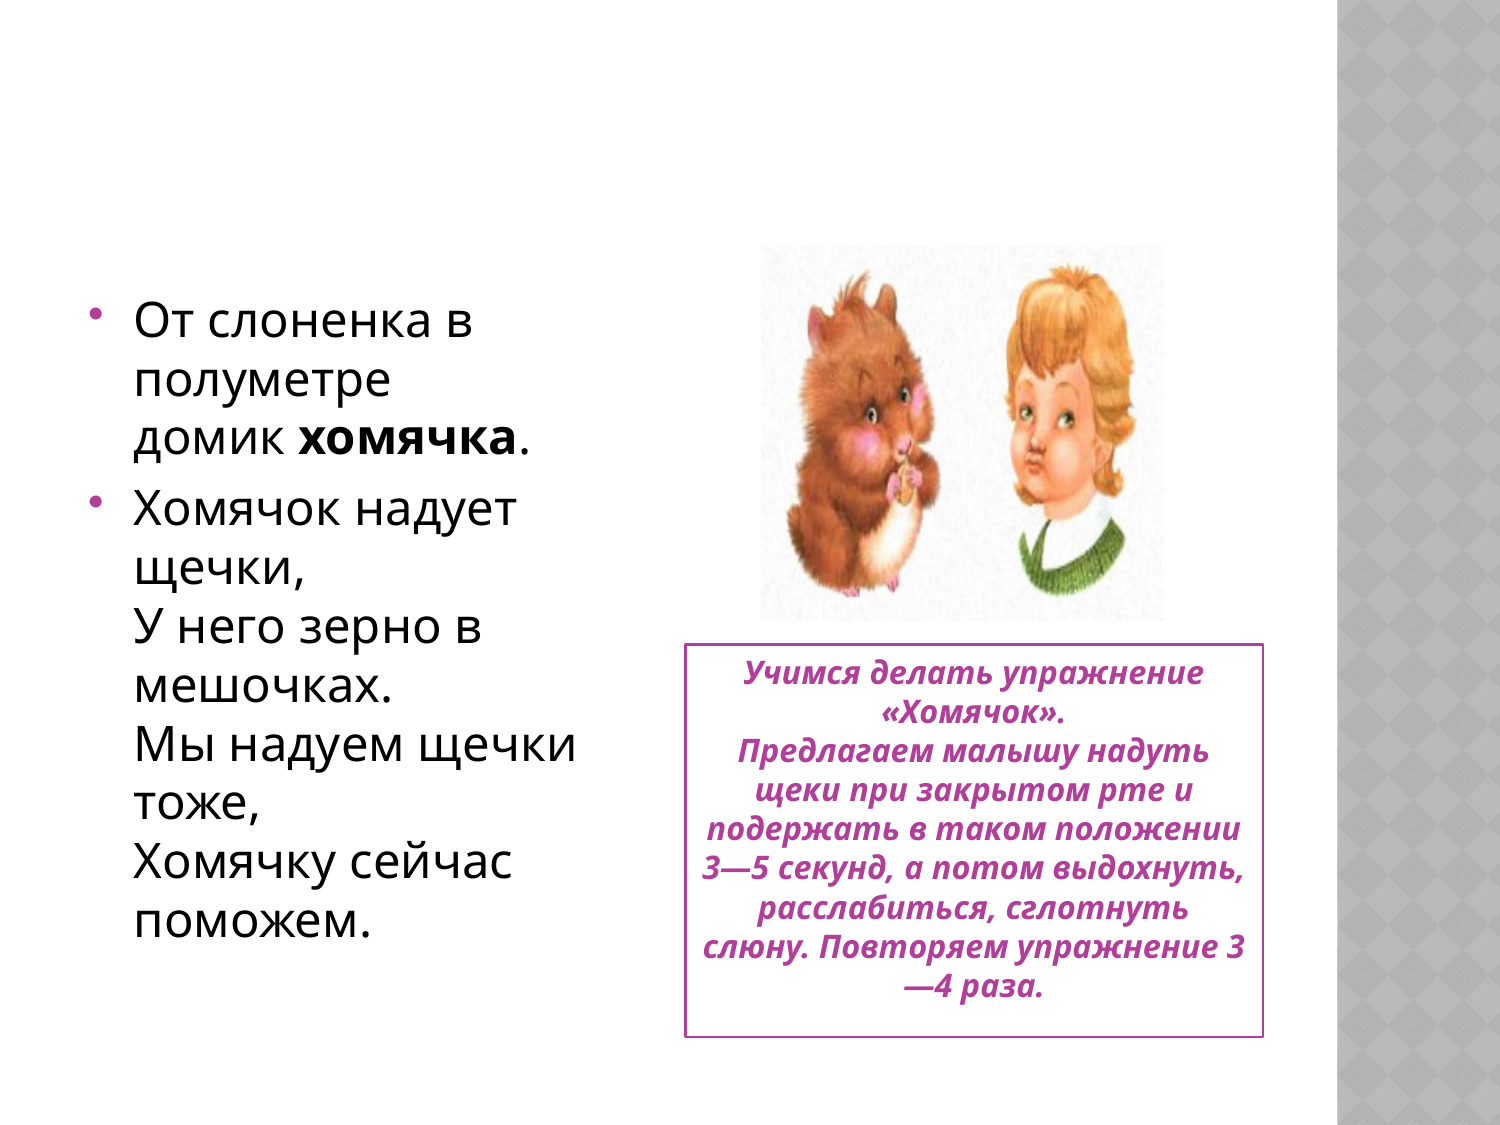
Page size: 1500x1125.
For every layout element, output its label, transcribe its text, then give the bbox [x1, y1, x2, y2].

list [761, 245, 1164, 622]
list Учимся делать упражнение «Хомячок». Предлагаем малышу надуть щеки при закрытом рте и подержать в таком положении 3—5 секунд, а потом выдохнуть, расслабиться, сглотнуть слюну. Повторяем упражнение 3—4 раза. [684, 643, 1264, 1038]
list От слоненка в полуметре домик хомячка. Хомячок надует щечки, У него зерно в мешочках. Мы надуем щечки тоже, Хомячку сейчас поможем. [75, 280, 653, 956]
